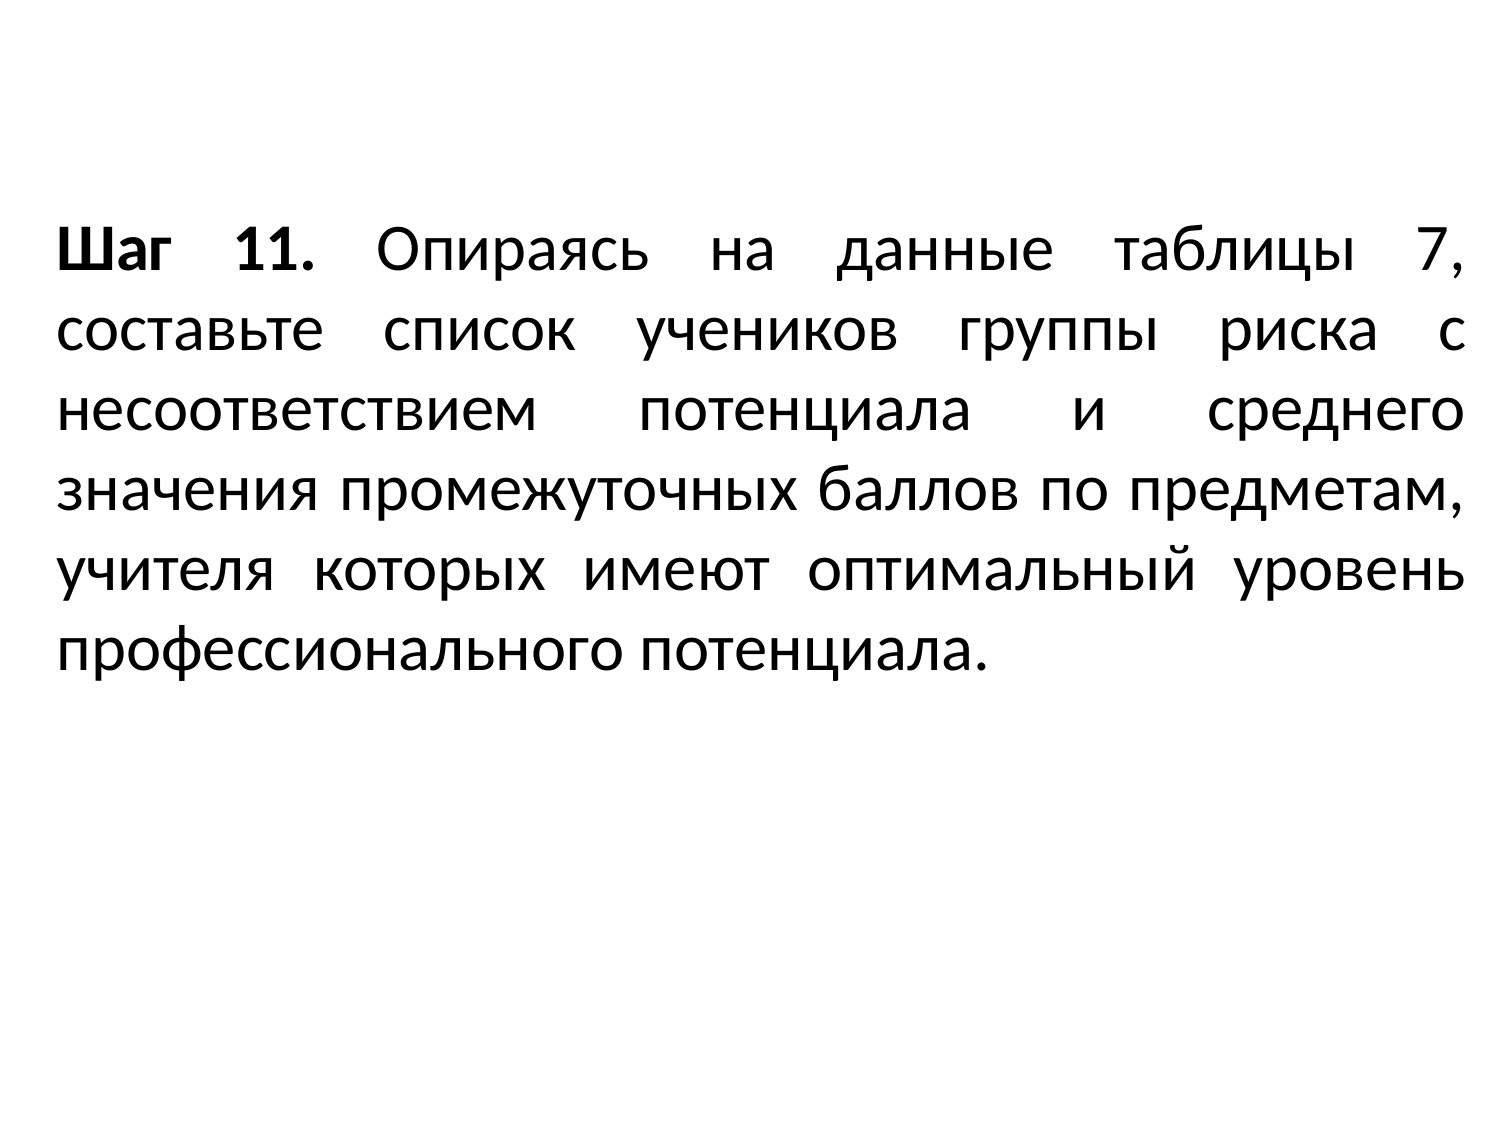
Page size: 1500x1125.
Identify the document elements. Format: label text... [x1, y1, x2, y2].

list Шаг 11. Опираясь на данные таблицы 7, составьте список учеников группы риска с несоответствием потенциала и среднего значения промежуточных баллов по предметам, учителя которых имеют оптимальный уровень профессионального потенциала. [41, 196, 1483, 1005]
